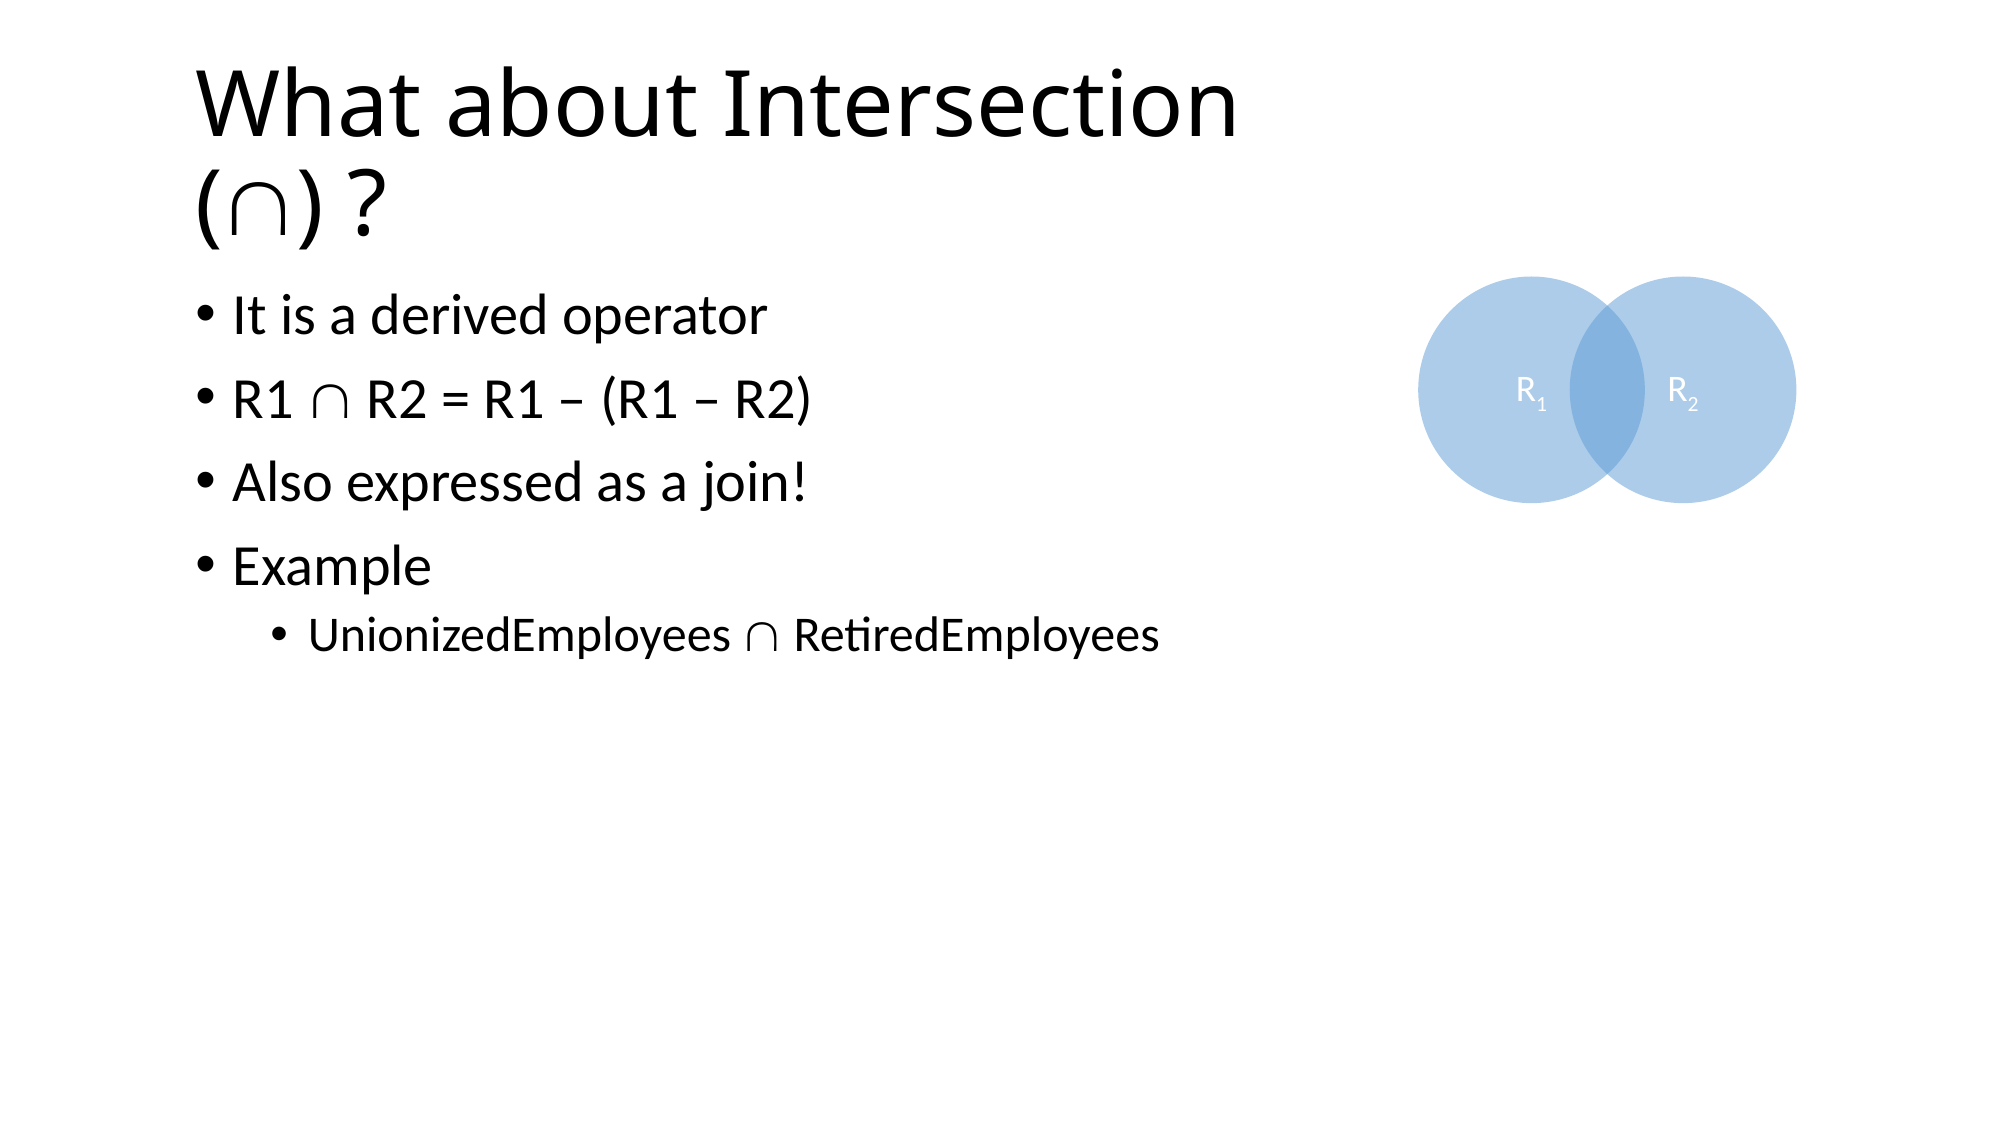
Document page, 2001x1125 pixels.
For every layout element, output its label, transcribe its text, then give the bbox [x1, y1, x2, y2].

list It is a derived operator R1  R2 = R1 – (R1 – R2) Also expressed as a join! Example UnionizedEmployees  RetiredEmployees [180, 276, 1650, 988]
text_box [1418, 276, 1797, 504]
title What about Intersection () ? [180, 81, 1456, 232]
